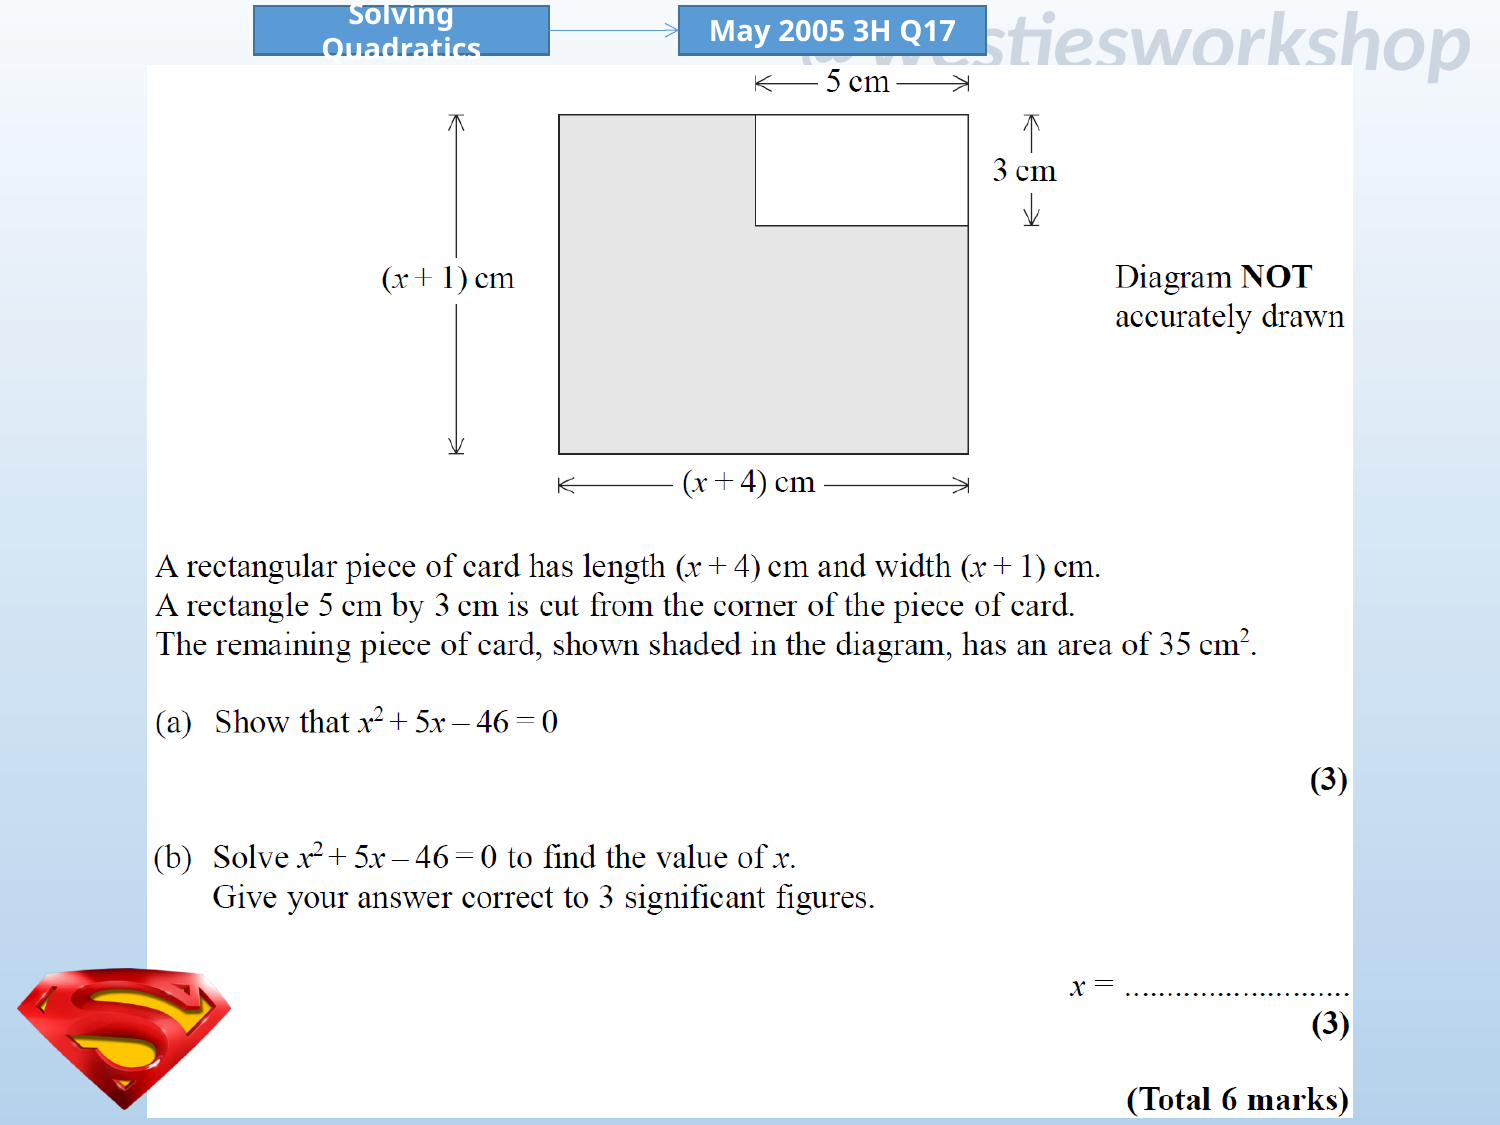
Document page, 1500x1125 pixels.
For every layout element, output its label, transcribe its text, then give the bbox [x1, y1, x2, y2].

picture [17, 65, 1353, 1118]
text_box Solving Quadratics [253, 5, 550, 56]
text_box May 2005 3H Q17 [678, 5, 987, 56]
